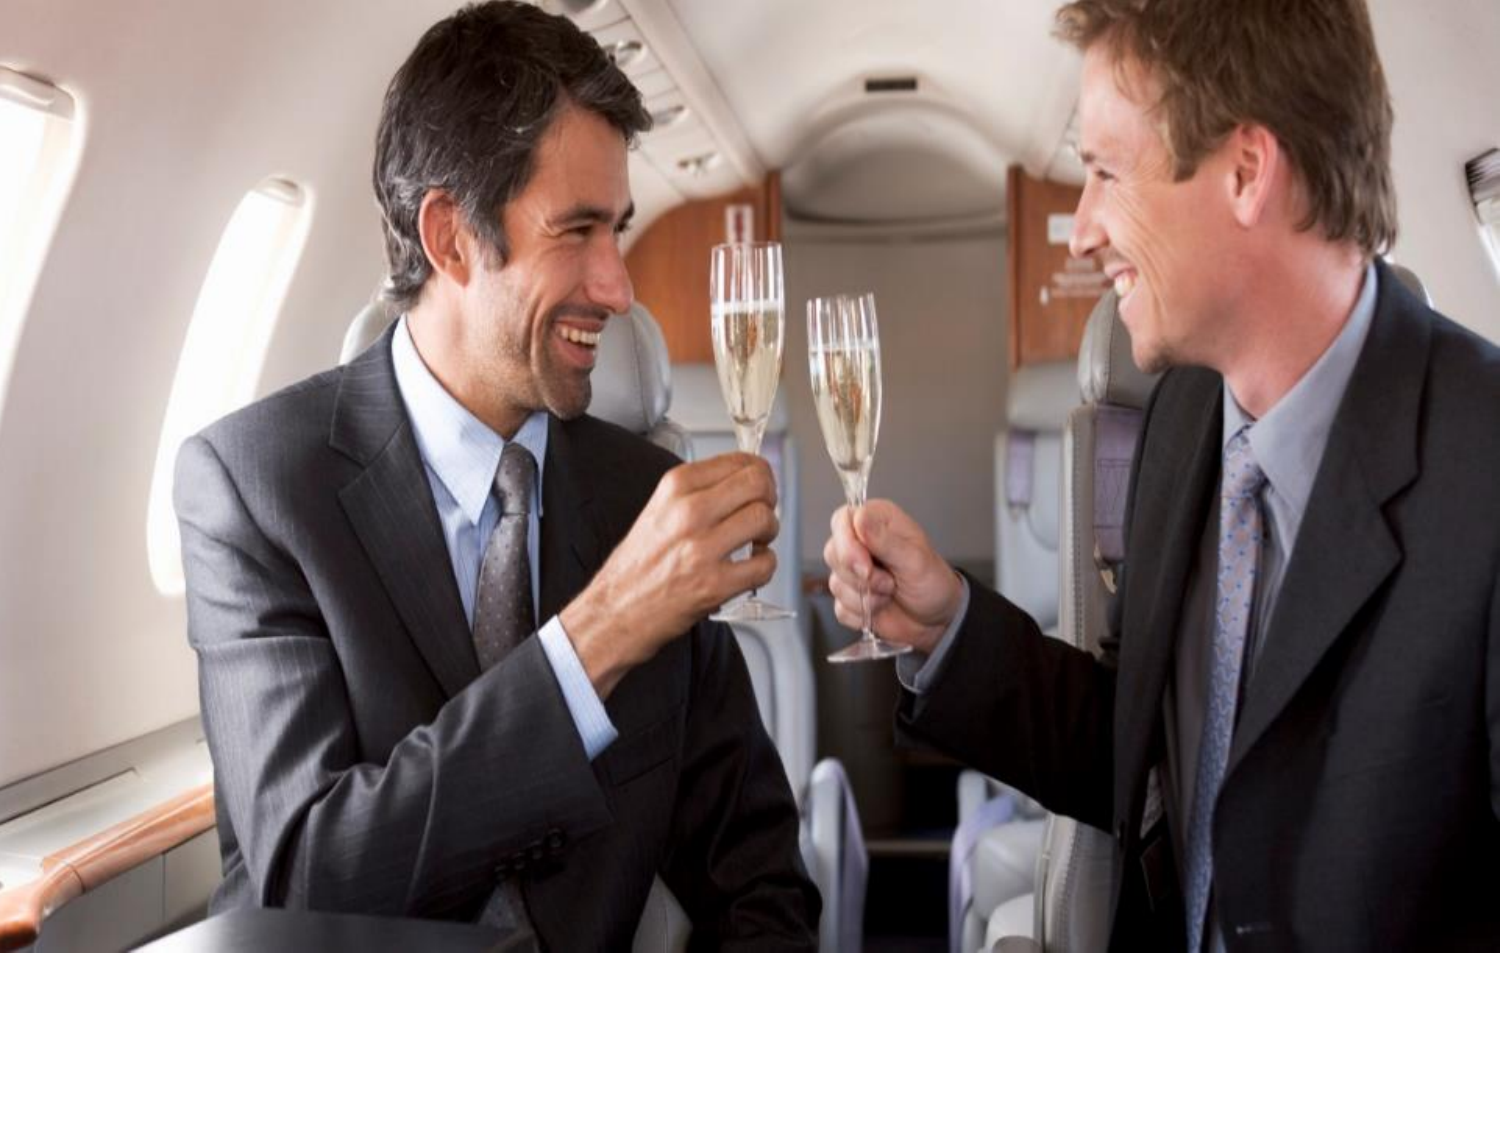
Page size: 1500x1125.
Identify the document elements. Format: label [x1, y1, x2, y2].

picture [0, 0, 1500, 953]
